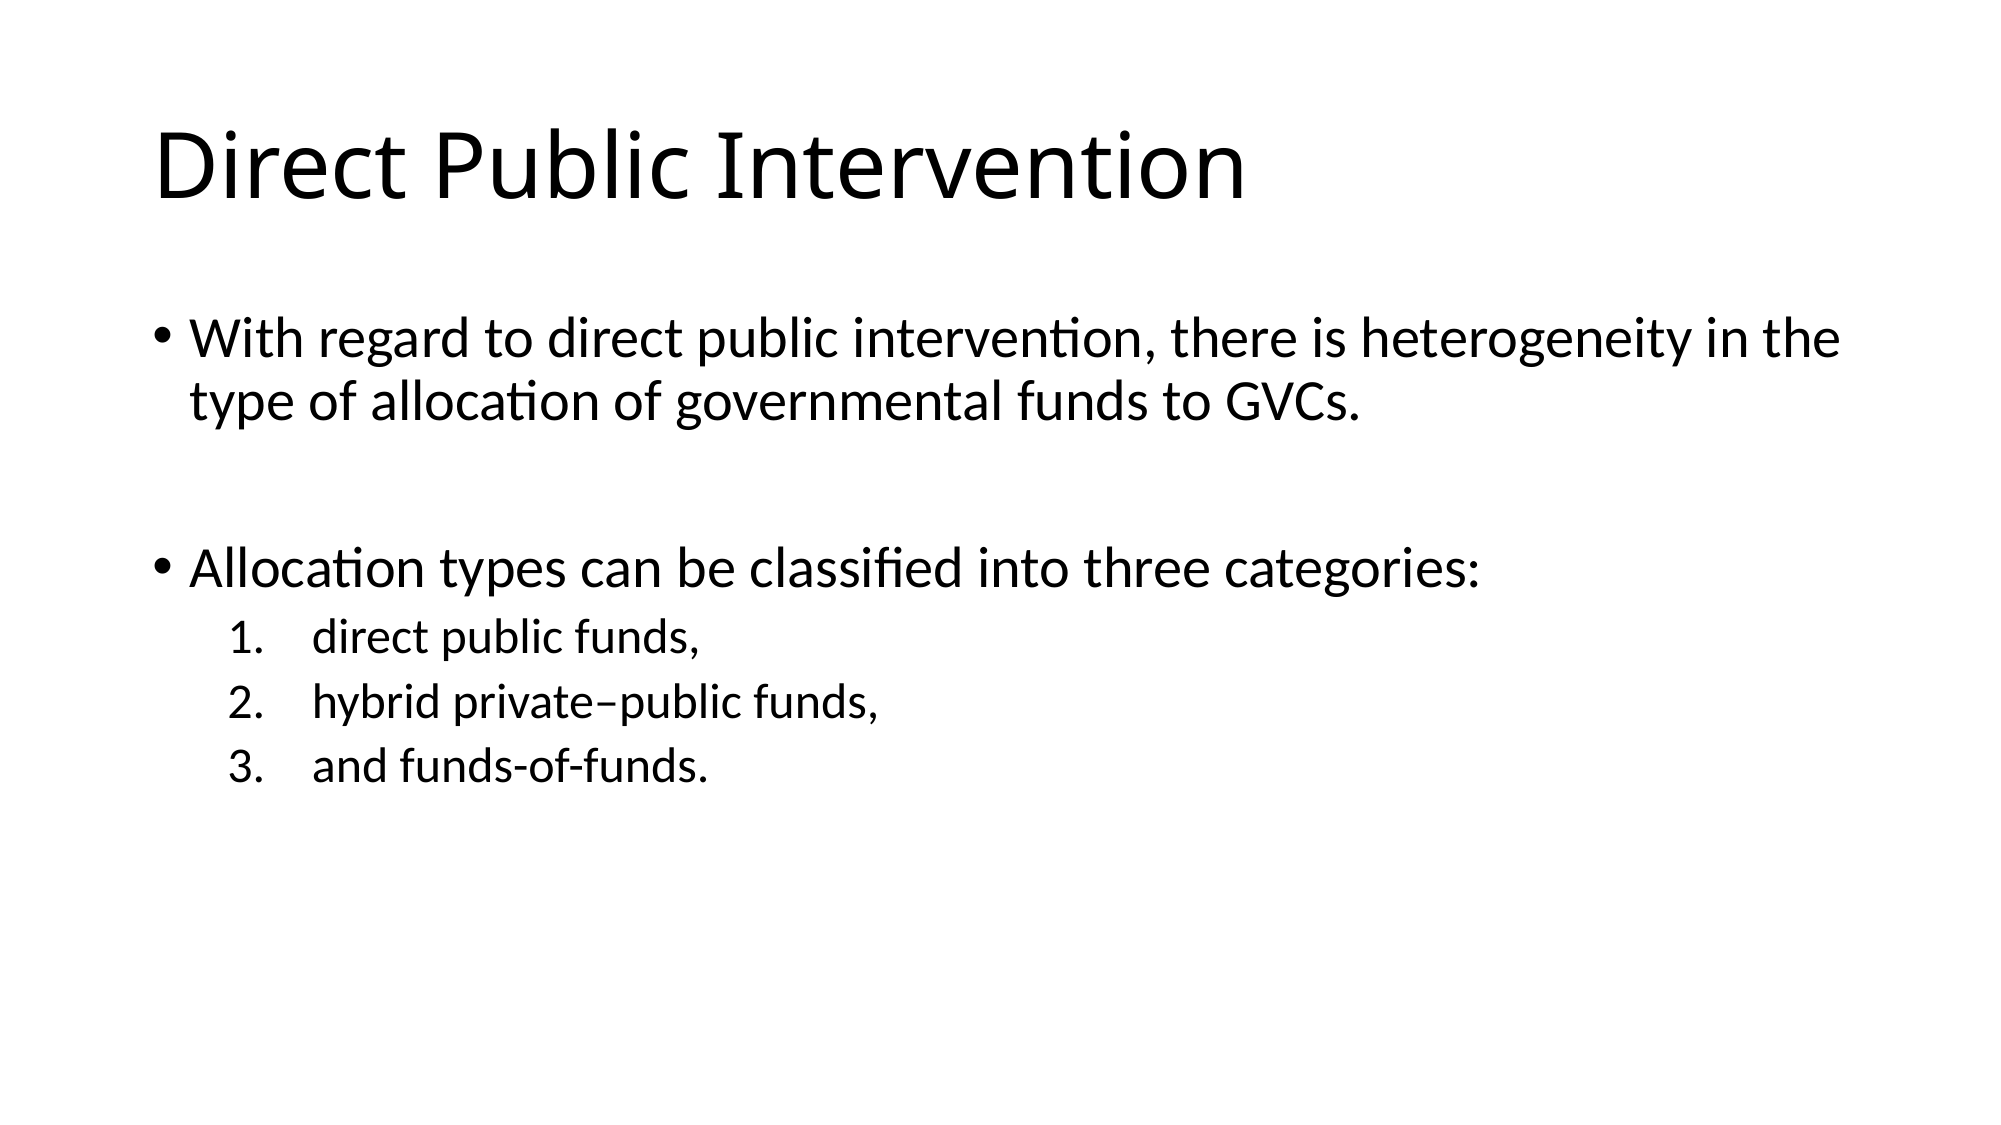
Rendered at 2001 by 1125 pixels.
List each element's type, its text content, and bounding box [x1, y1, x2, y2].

list With regard to direct public intervention, there is heterogeneity in the type of allocation of governmental funds to GVCs. Allocation types can be classified into three categories: direct public funds, hybrid private–public funds, and funds-of-funds. [137, 299, 1863, 1014]
title Direct Public Intervention [137, 59, 1863, 278]
